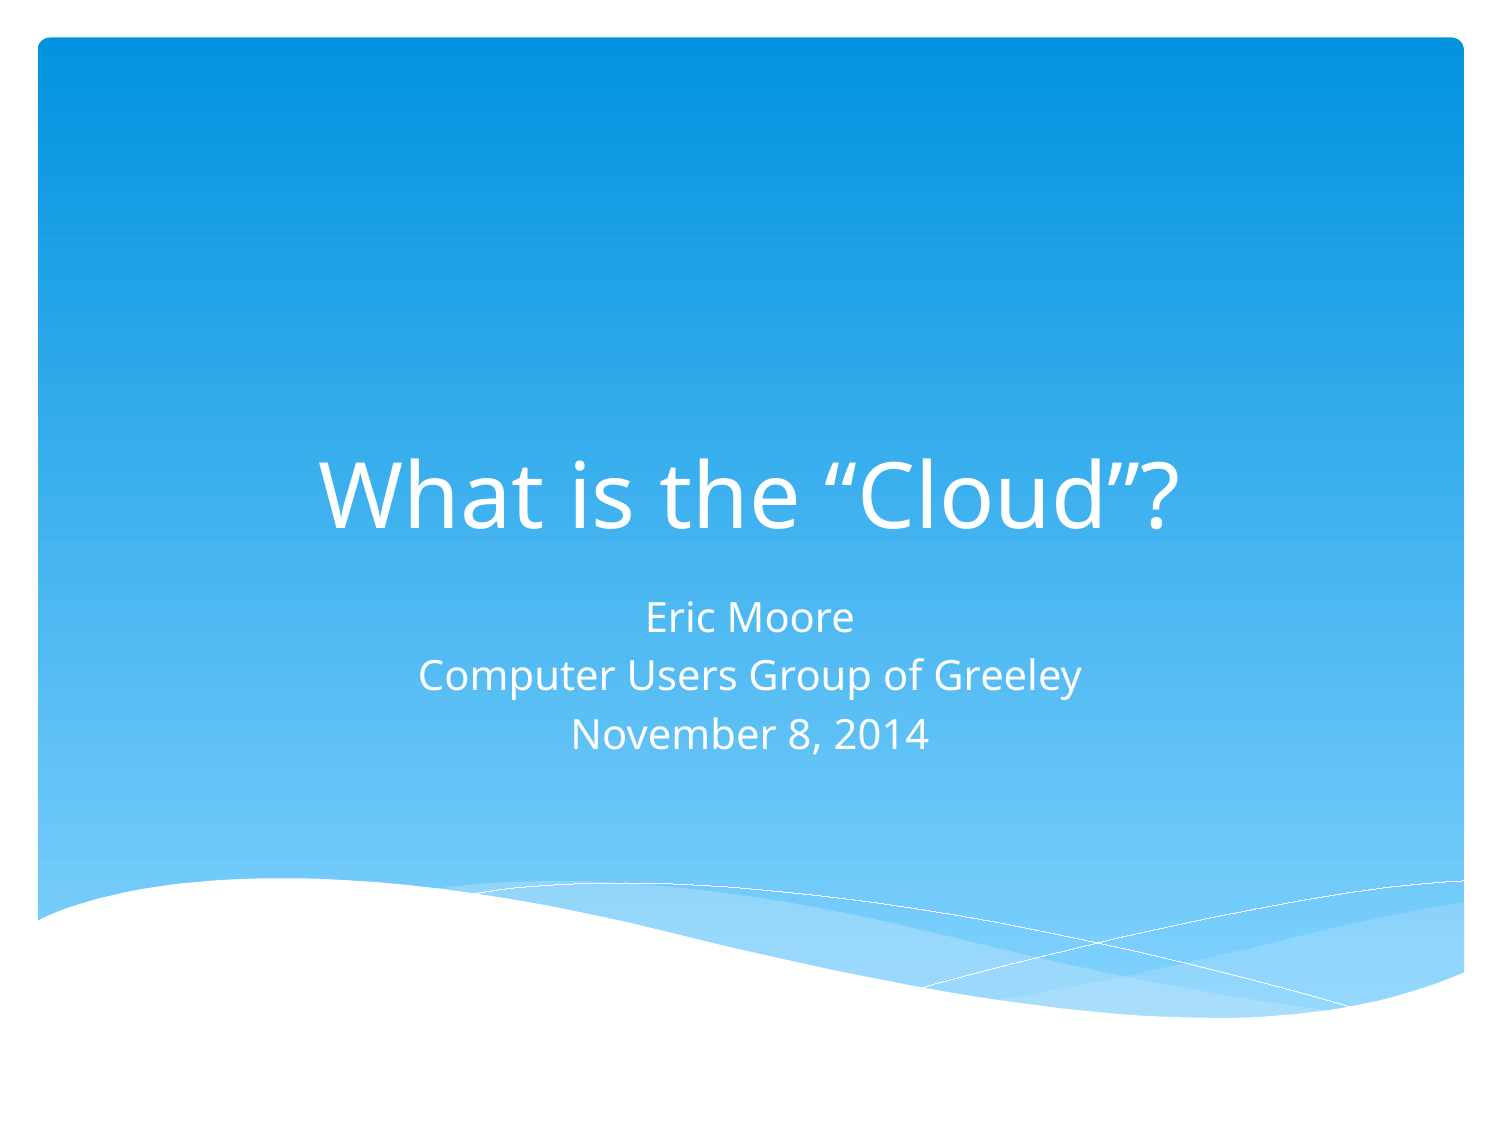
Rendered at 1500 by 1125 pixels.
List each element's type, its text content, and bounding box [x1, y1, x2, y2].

title What is the “Cloud”? [112, 262, 1388, 555]
subtitle Eric Moore Computer Users Group of Greeley November 8, 2014 [225, 583, 1275, 825]
